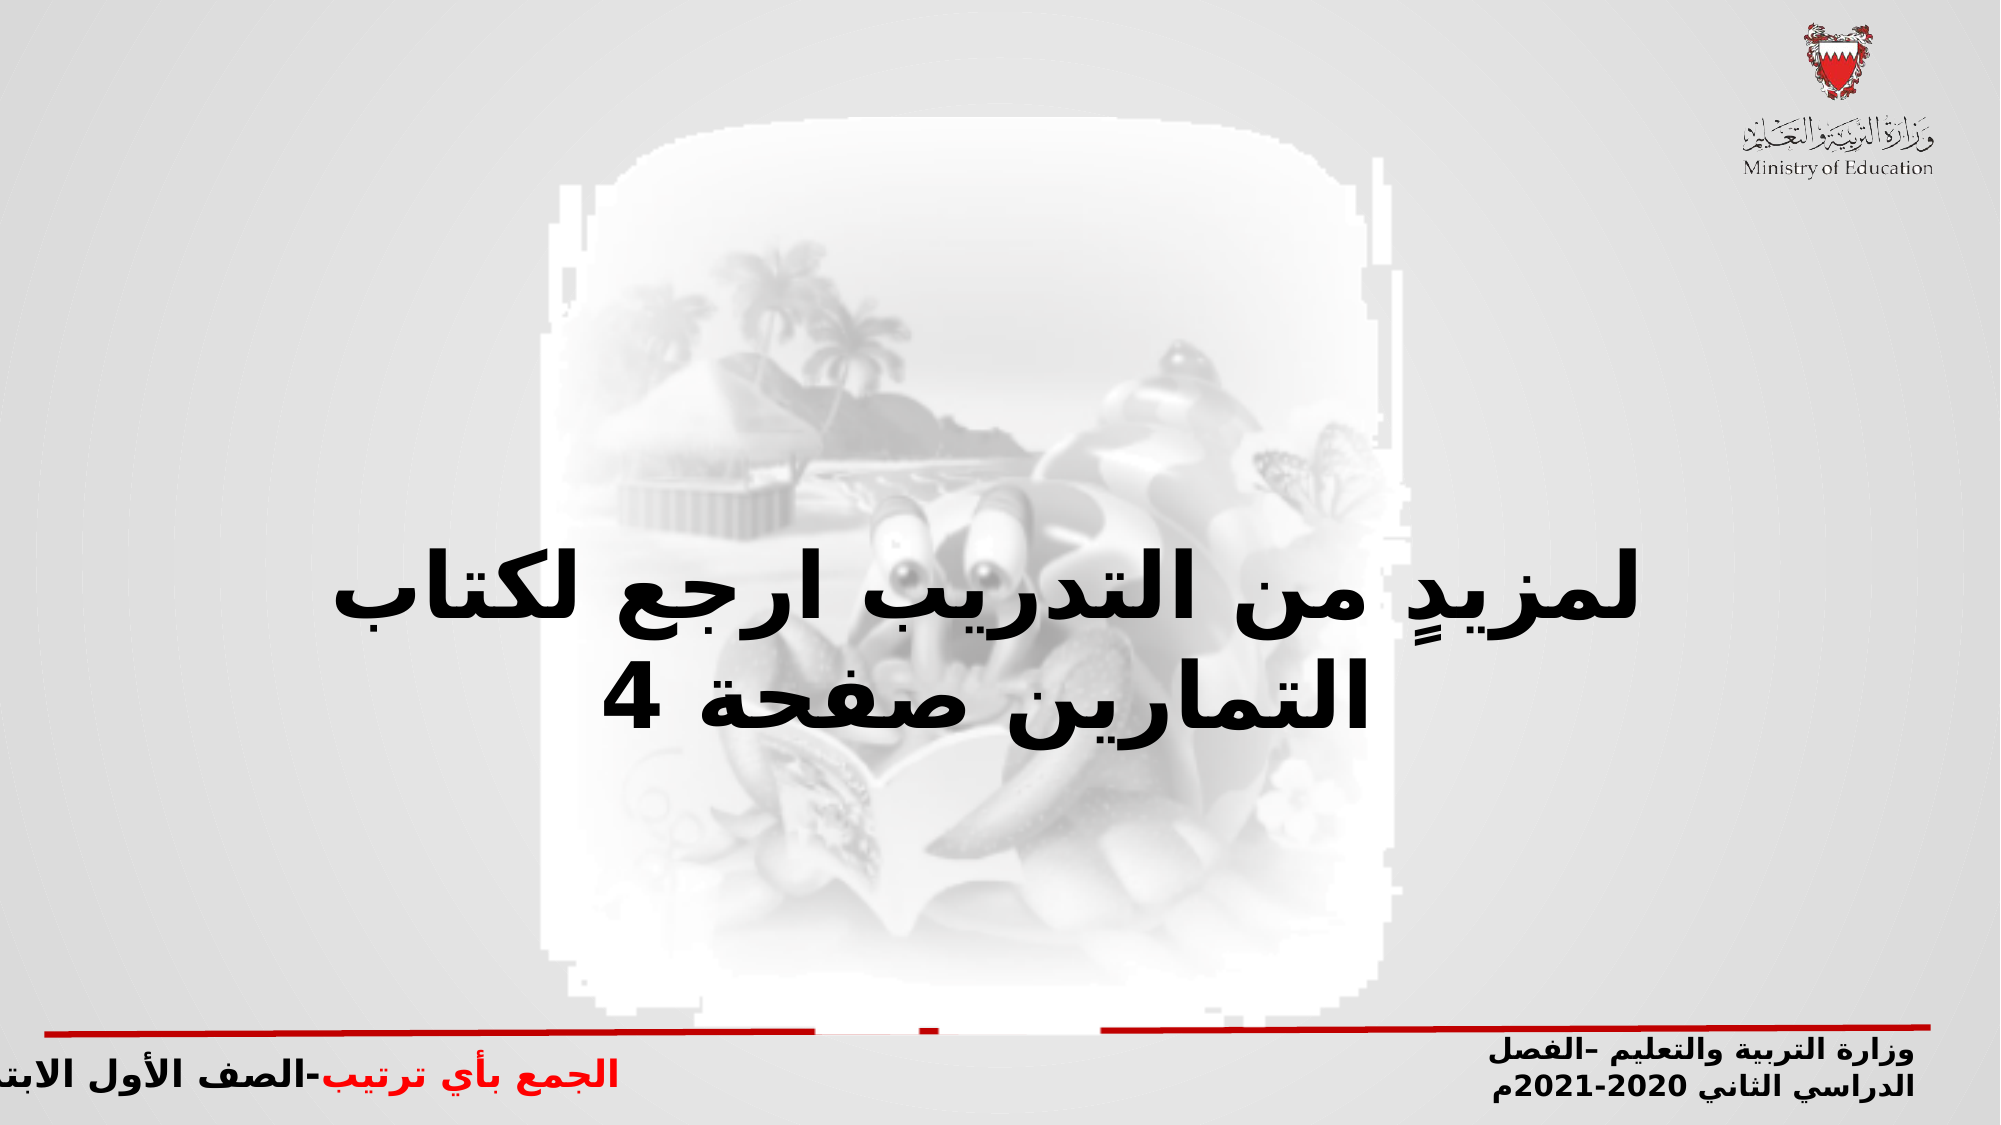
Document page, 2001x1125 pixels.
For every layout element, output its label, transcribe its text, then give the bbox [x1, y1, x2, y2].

text_box الجمع بأي ترتيب-الصف الأول الابتدائي [0, 1040, 636, 1103]
text_box وزارة التربية والتعليم –الفصل الدراسي الثاني 2020-2021م [1369, 1035, 1931, 1097]
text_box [44, 1027, 404, 1035]
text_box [1571, 1027, 1931, 1035]
text_box لمزيدٍ من التدريب ارجع لكتاب التمارين صفحة 4 [246, 519, 404, 754]
picture [1705, 0, 1976, 208]
text_box لمزيدٍ من التدريب ارجع لكتاب التمارين صفحة 4 [1571, 519, 1729, 754]
picture [404, 117, 1571, 1047]
